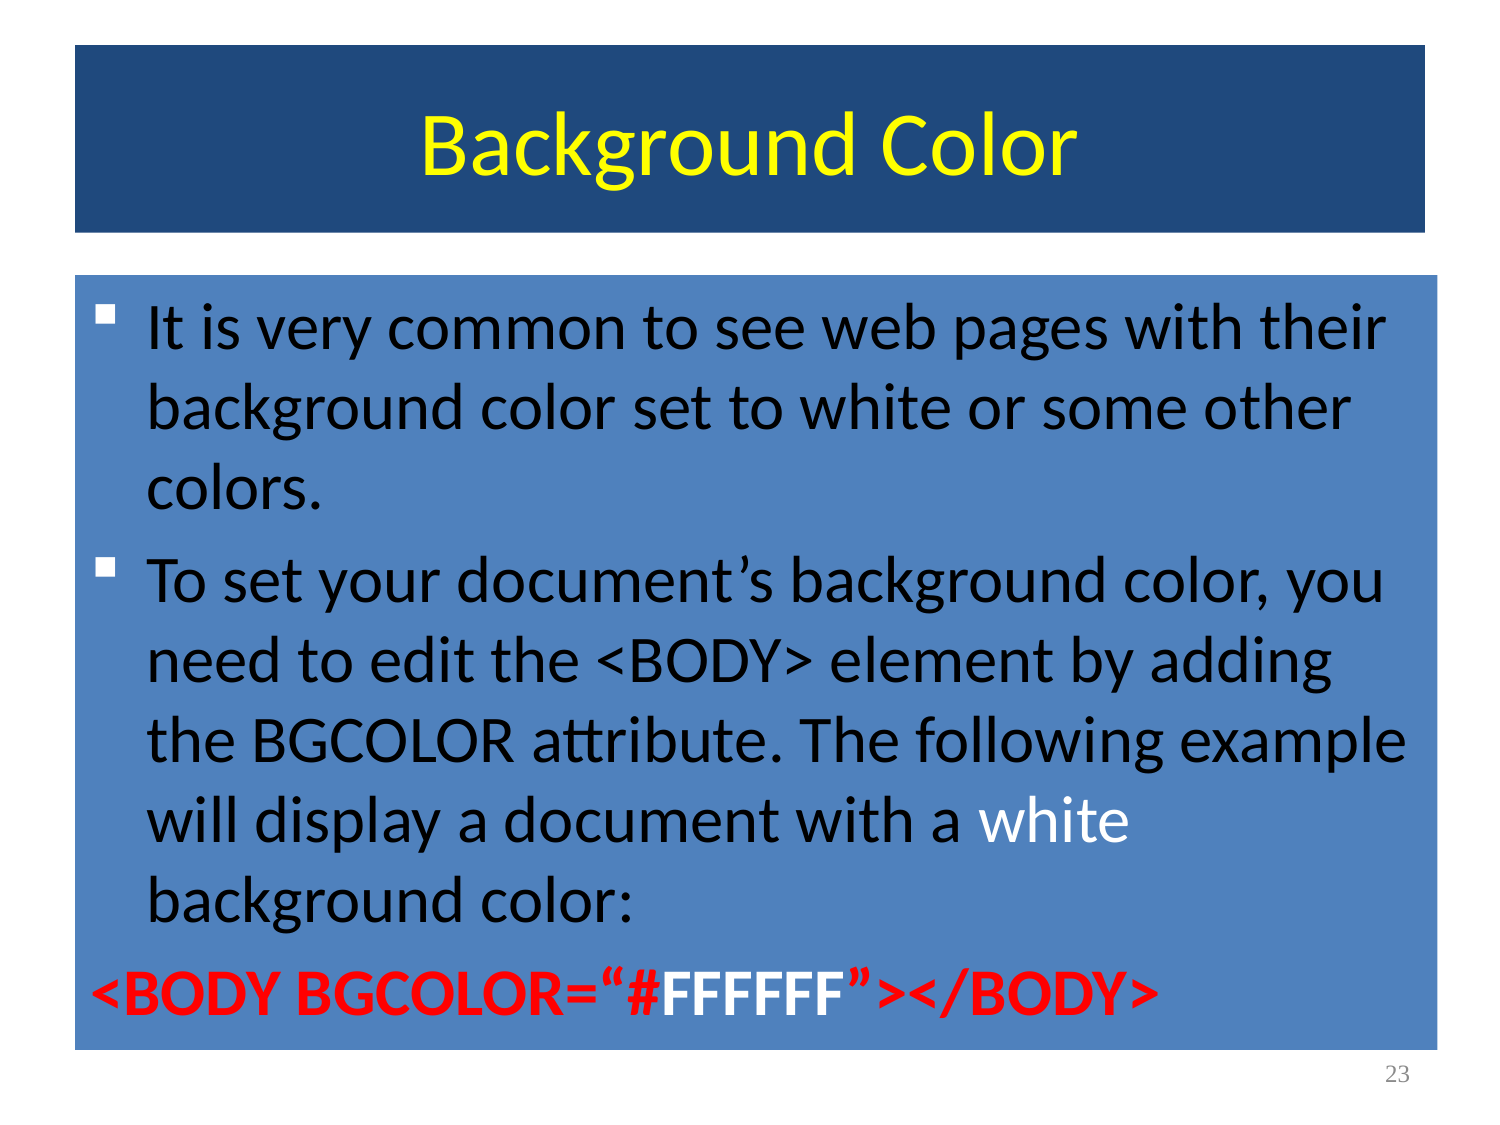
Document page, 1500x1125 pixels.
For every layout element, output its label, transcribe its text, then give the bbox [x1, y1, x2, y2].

title Background Color [75, 45, 1425, 233]
slide_number <#> [1074, 1050, 1425, 1103]
list It is very common to see web pages with their background color set to white or some other colors. To set your document’s background color, you need to edit the <BODY> element by adding the BGCOLOR attribute. The following example will display a document with a white background color: <BODY BGCOLOR=“#FFFFFF”></BODY> [75, 275, 1438, 1050]
